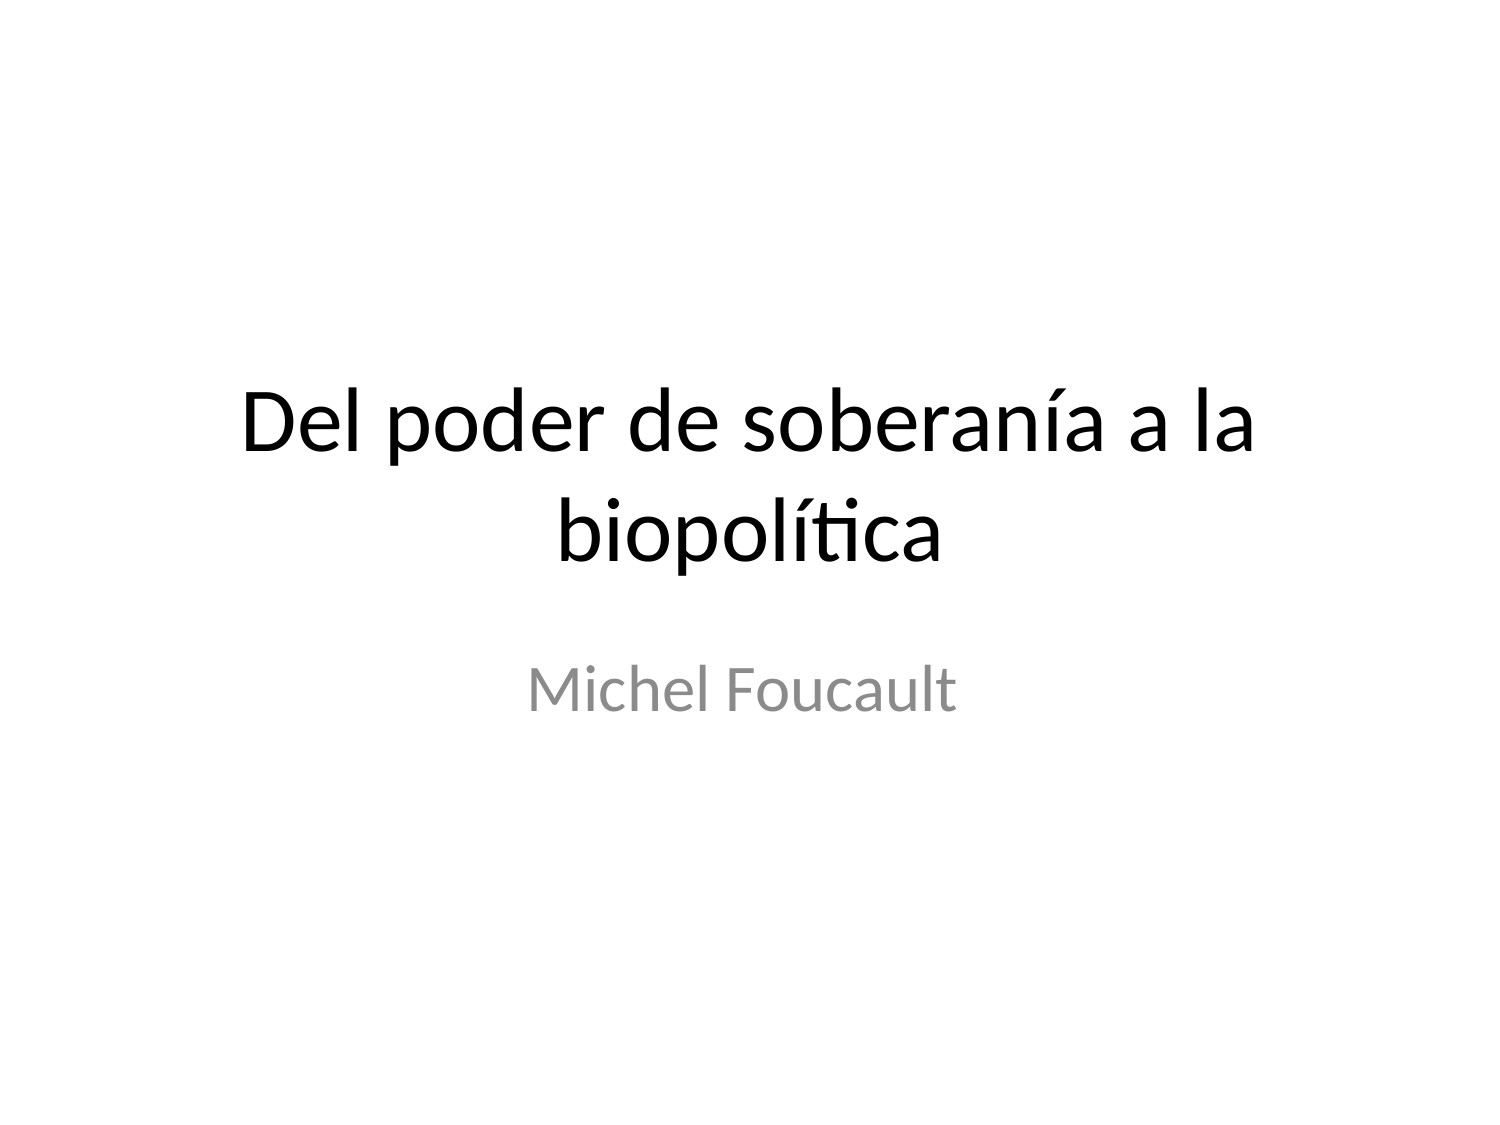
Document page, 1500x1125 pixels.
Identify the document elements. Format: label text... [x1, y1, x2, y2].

title Del poder de soberanía a la biopolítica [112, 349, 1388, 591]
subtitle Michel Foucault [225, 637, 1275, 925]
